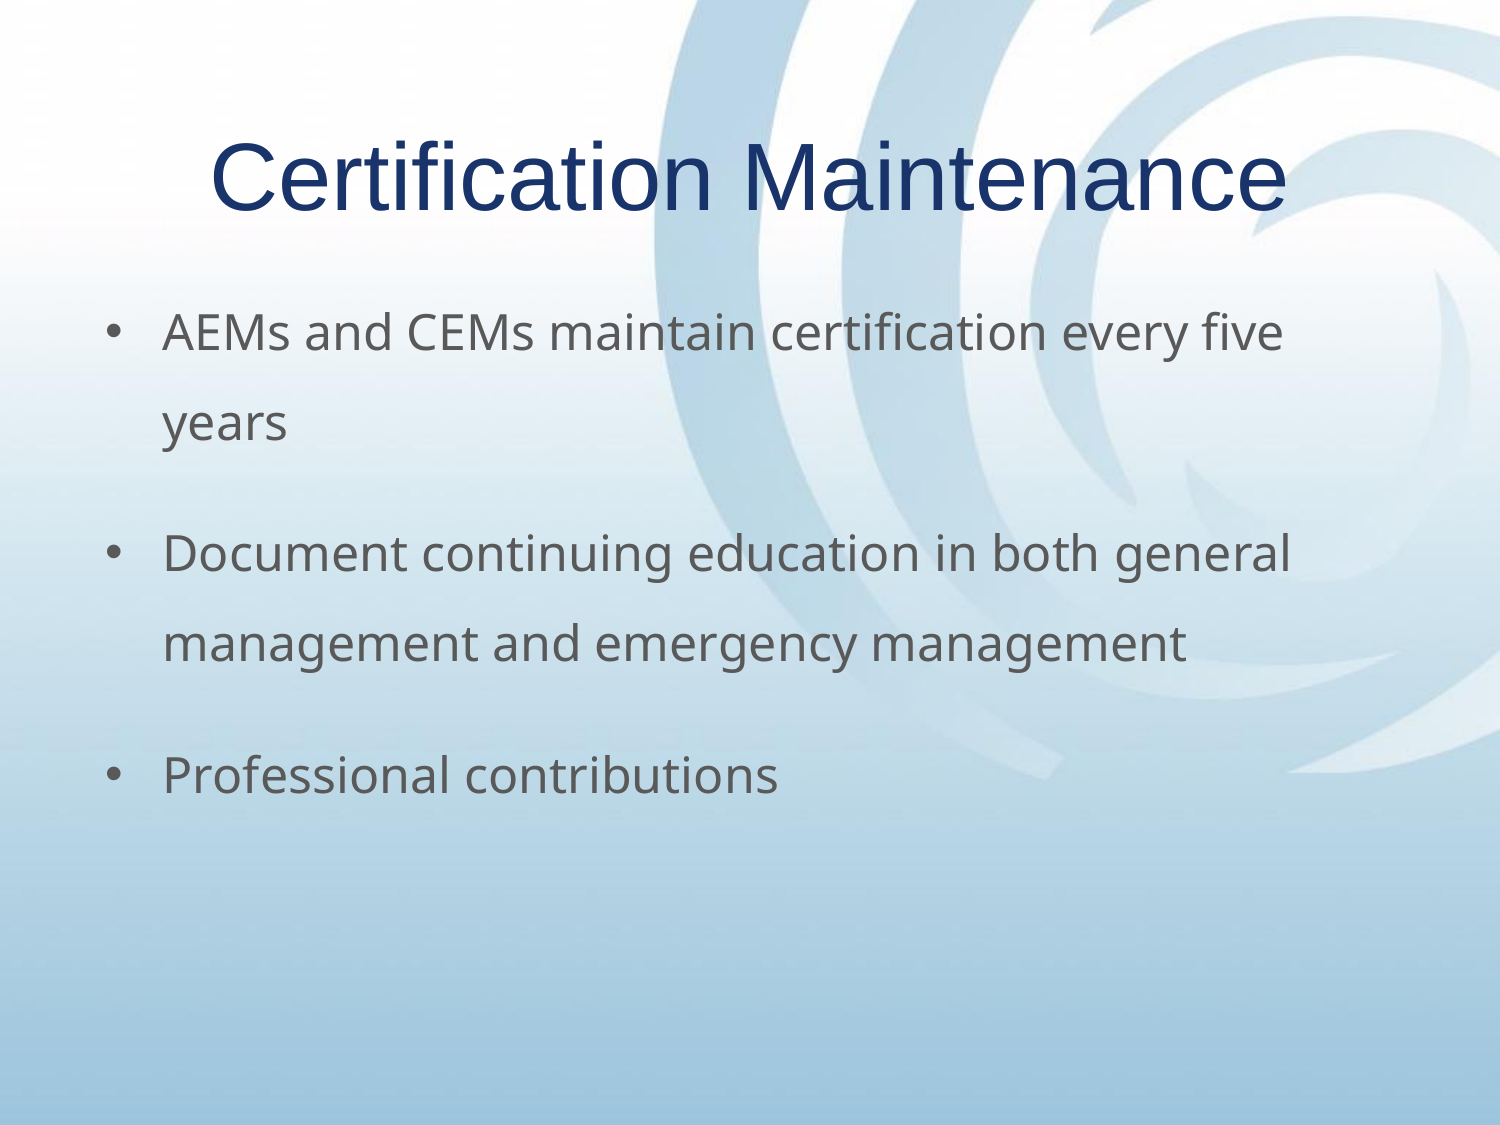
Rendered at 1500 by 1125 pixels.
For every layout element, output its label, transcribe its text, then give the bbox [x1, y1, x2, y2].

list AEMs and CEMs maintain certification every five years Document continuing education in both general management and emergency management Professional contributions [90, 262, 1410, 975]
title Certification Maintenance [90, 17, 1410, 237]
picture [0, 0, 1500, 1125]
